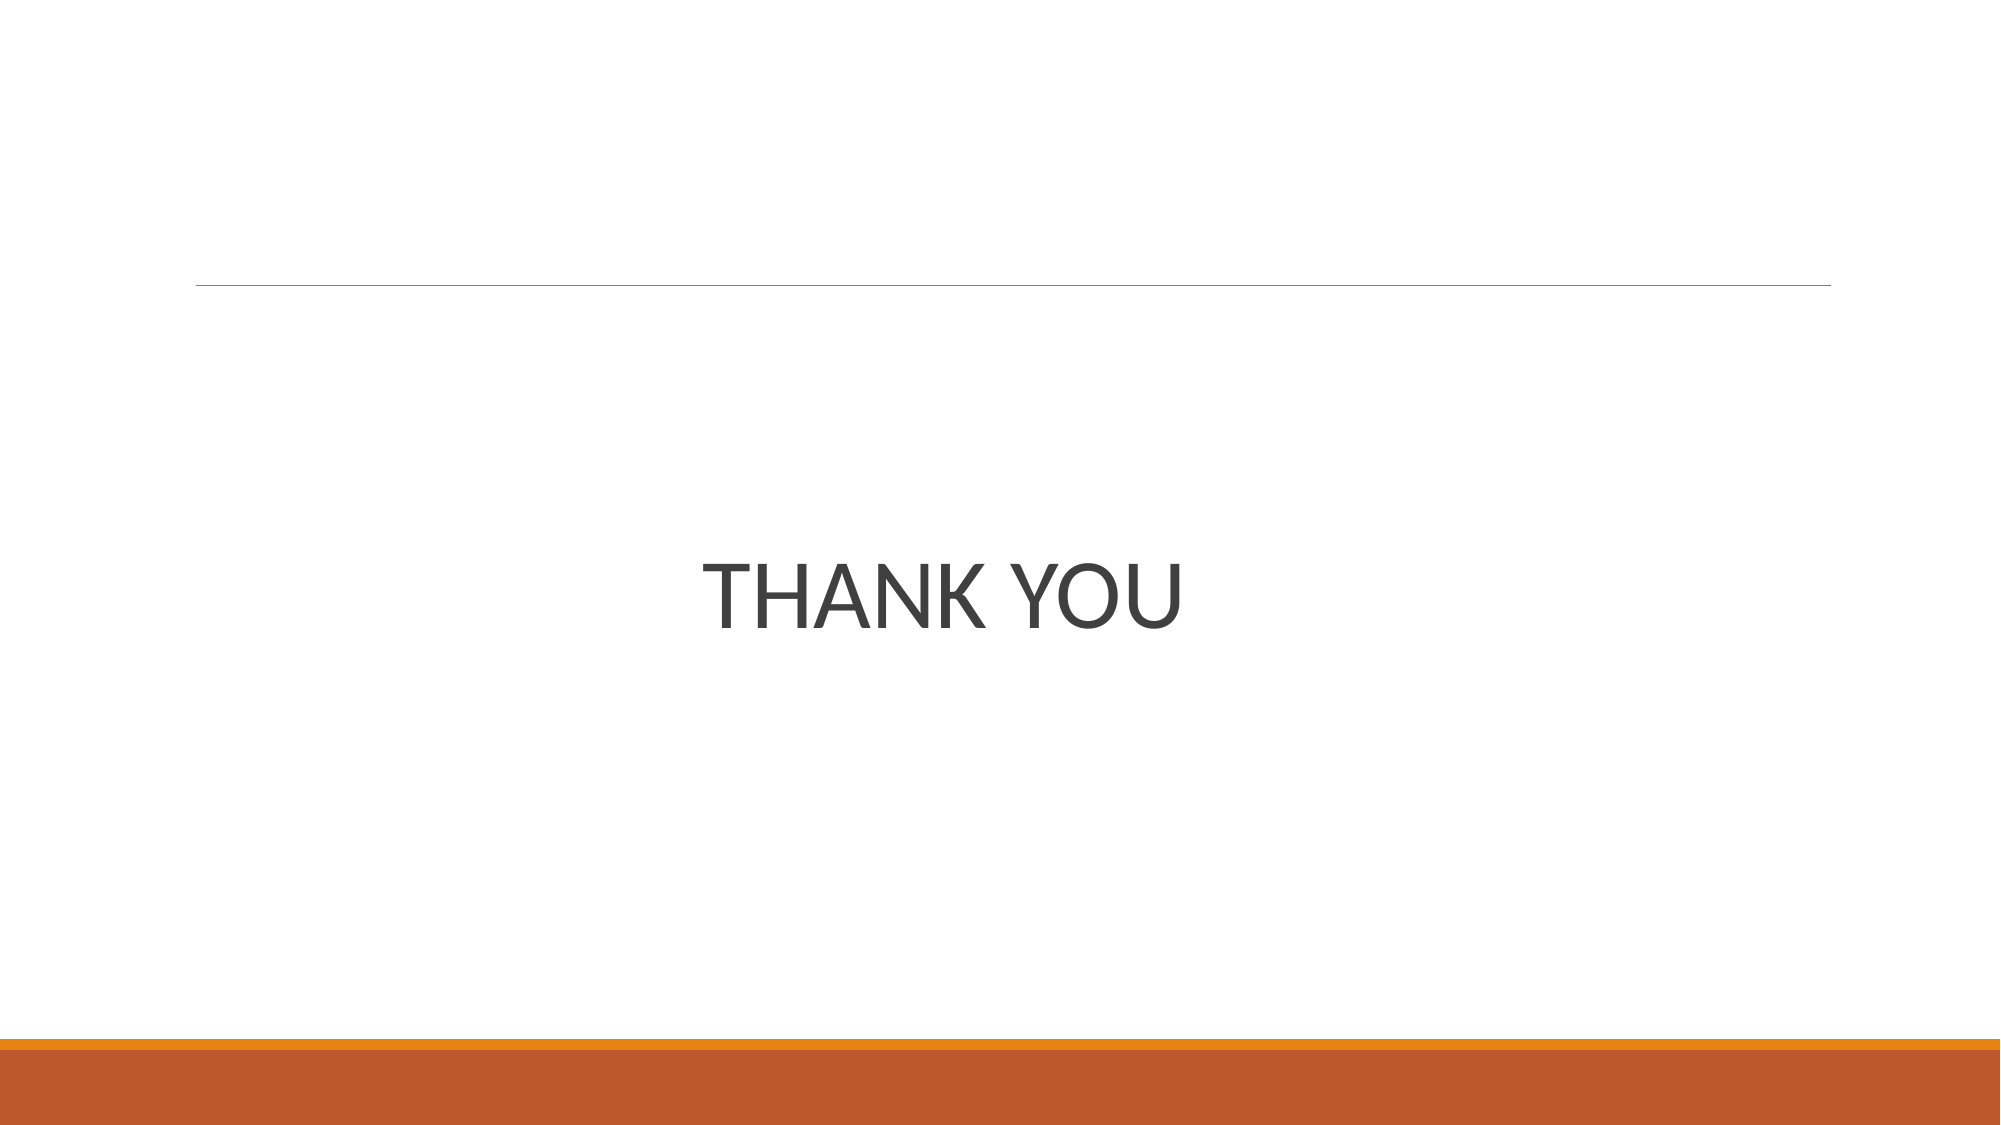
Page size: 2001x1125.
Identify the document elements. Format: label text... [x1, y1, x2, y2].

list THANK YOU [680, 534, 1830, 963]
